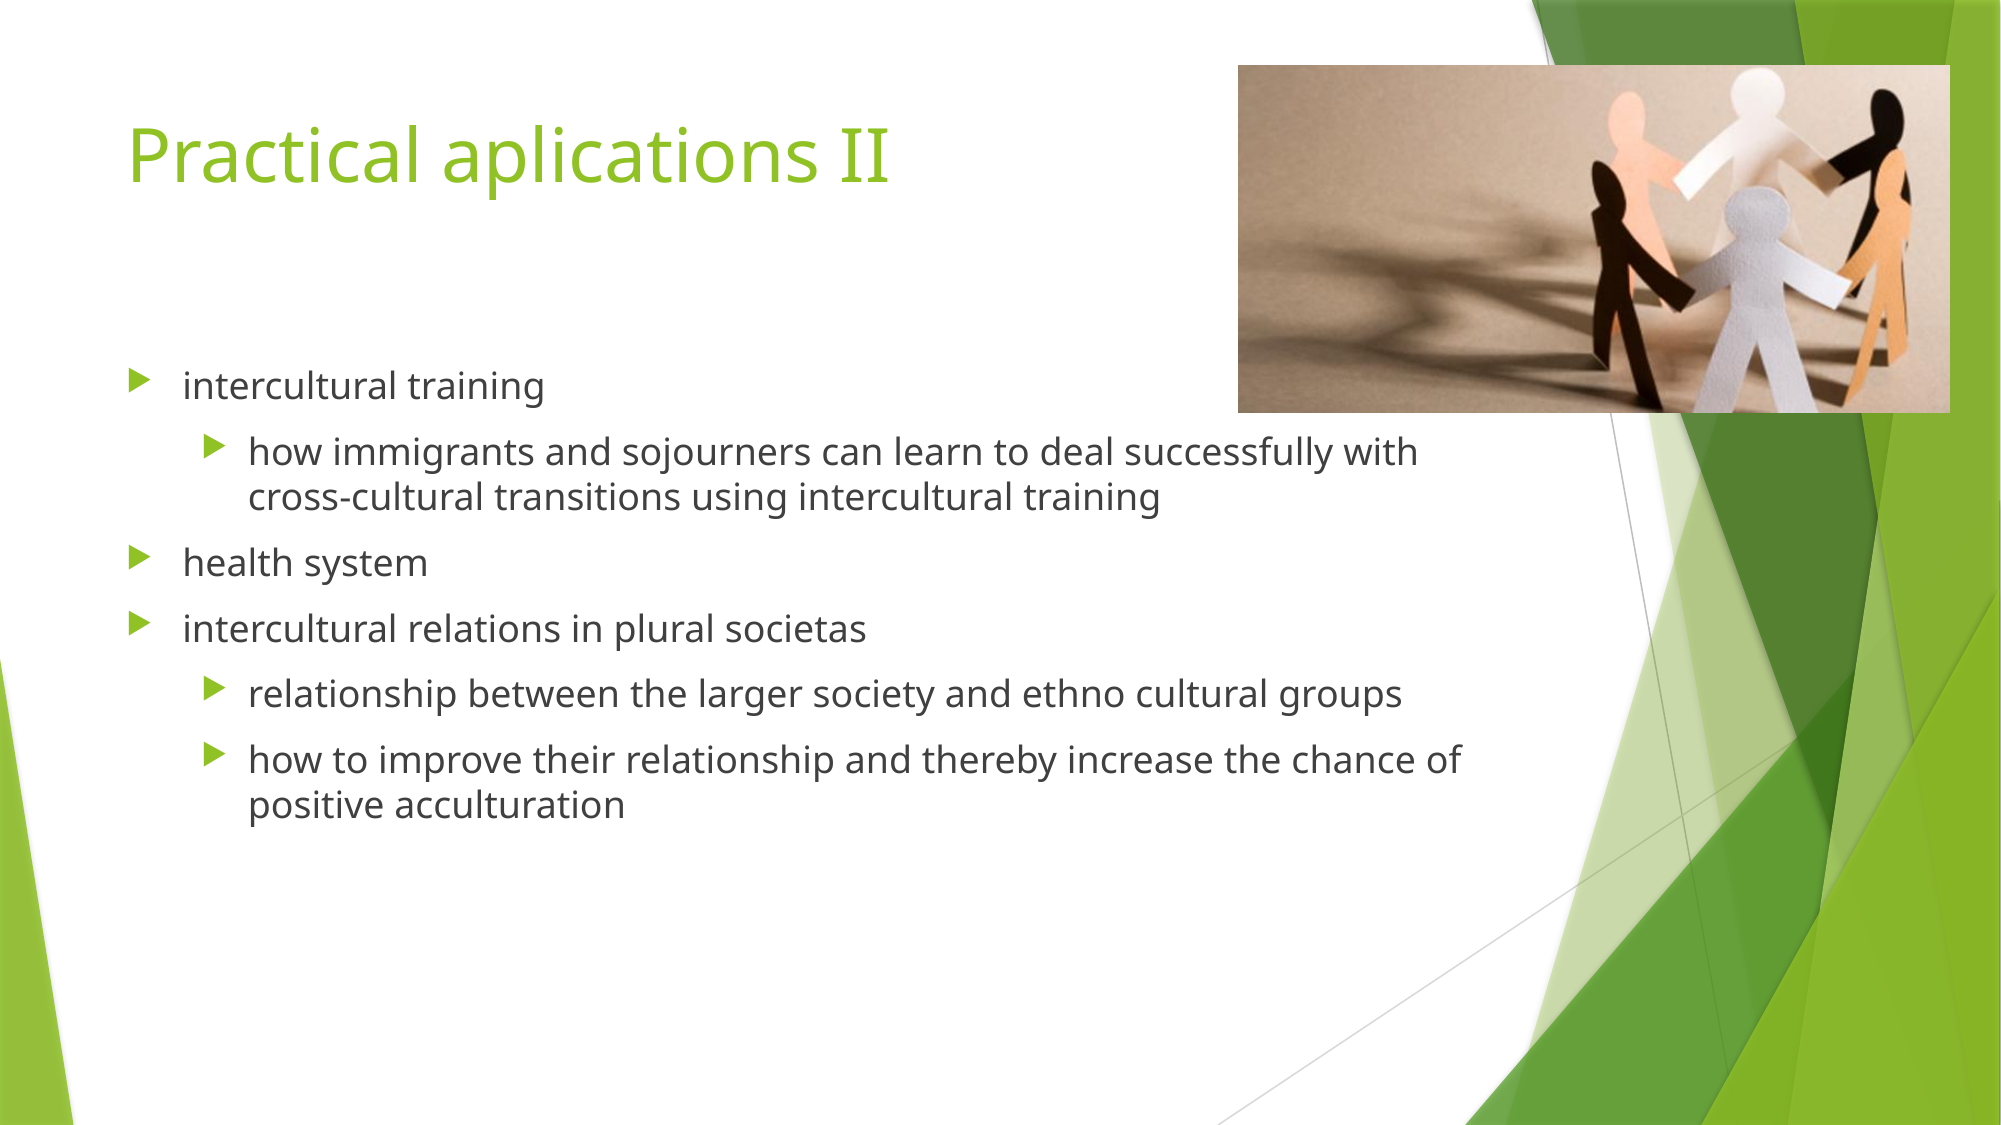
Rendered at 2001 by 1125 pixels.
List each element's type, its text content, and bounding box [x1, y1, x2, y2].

title Practical aplications II [111, 99, 1232, 317]
picture [1237, 65, 1950, 413]
list intercultural training how immigrants and sojourners can learn to deal successfully with cross-cultural transitions using intercultural training health system intercultural relations in plural societas relationship between the larger society and ethno cultural groups how to improve their relationship and thereby increase the chance of positive acculturation [111, 354, 1522, 992]
